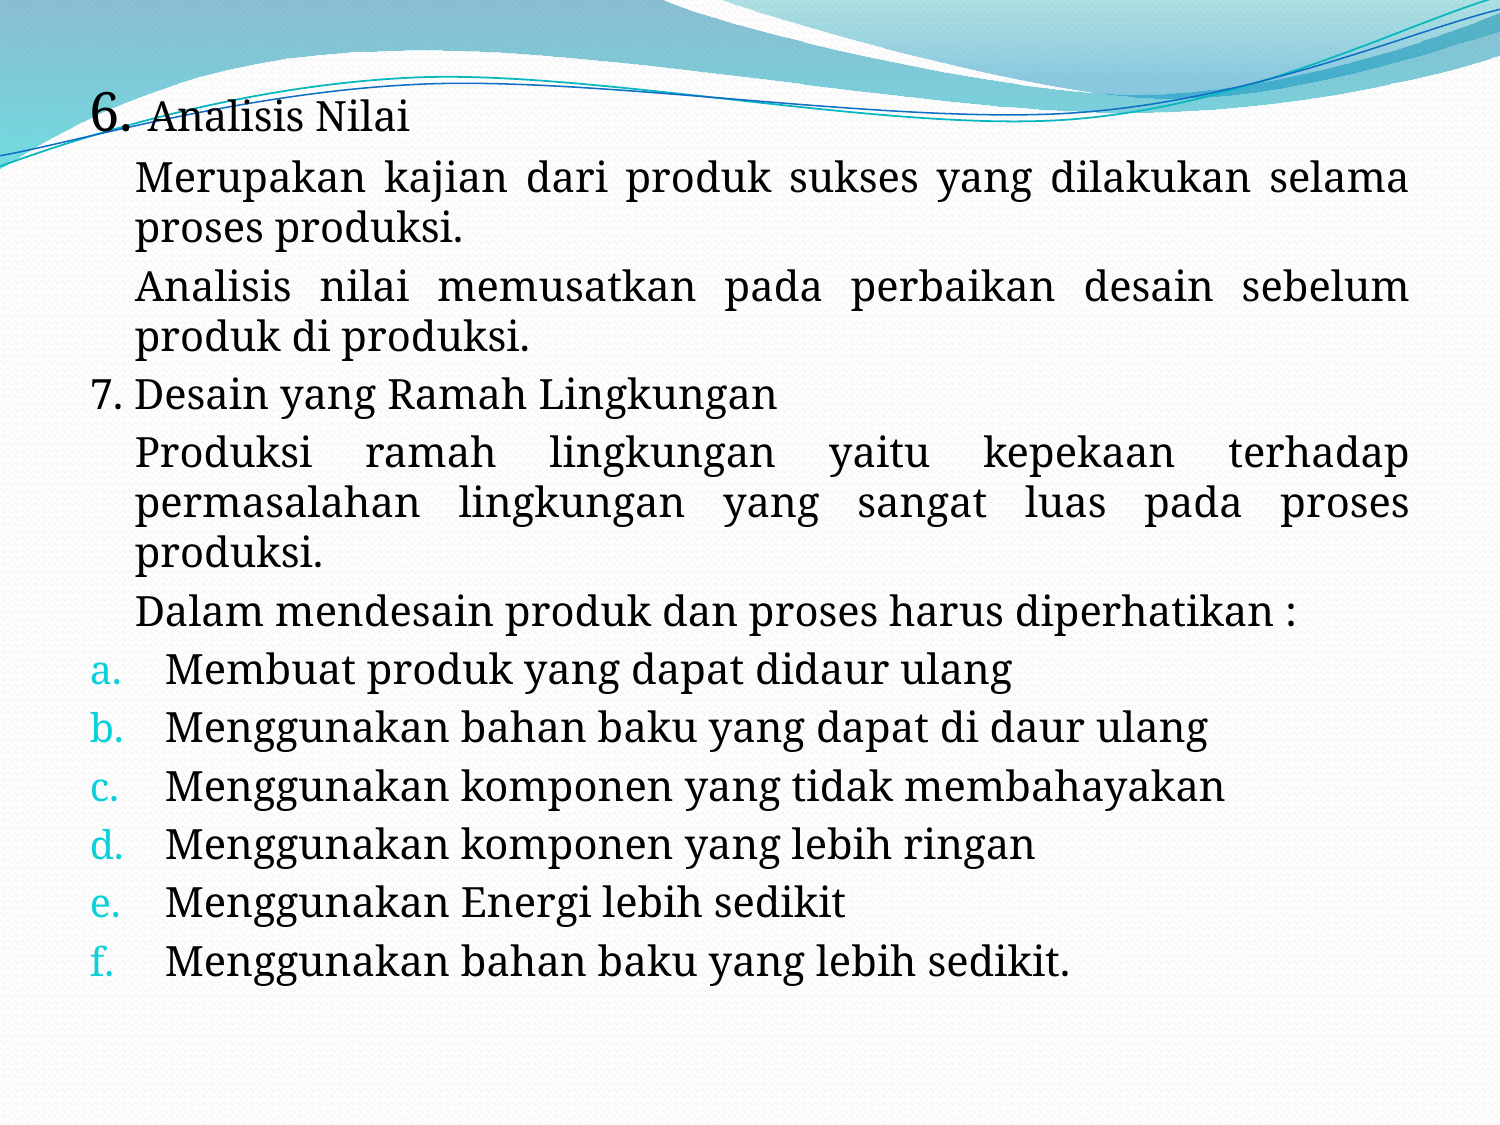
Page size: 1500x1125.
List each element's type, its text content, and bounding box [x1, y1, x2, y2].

list 6. Analisis Nilai Merupakan kajian dari produk sukses yang dilakukan selama proses produksi. Analisis nilai memusatkan pada perbaikan desain sebelum produk di produksi. 7. Desain yang Ramah Lingkungan Produksi ramah lingkungan yaitu kepekaan terhadap permasalahan lingkungan yang sangat luas pada proses produksi. Dalam mendesain produk dan proses harus diperhatikan : Membuat produk yang dapat didaur ulang Menggunakan bahan baku yang dapat di daur ulang Menggunakan komponen yang tidak membahayakan Menggunakan komponen yang lebih ringan Menggunakan Energi lebih sedikit Menggunakan bahan baku yang lebih sedikit. [75, 70, 1425, 1038]
